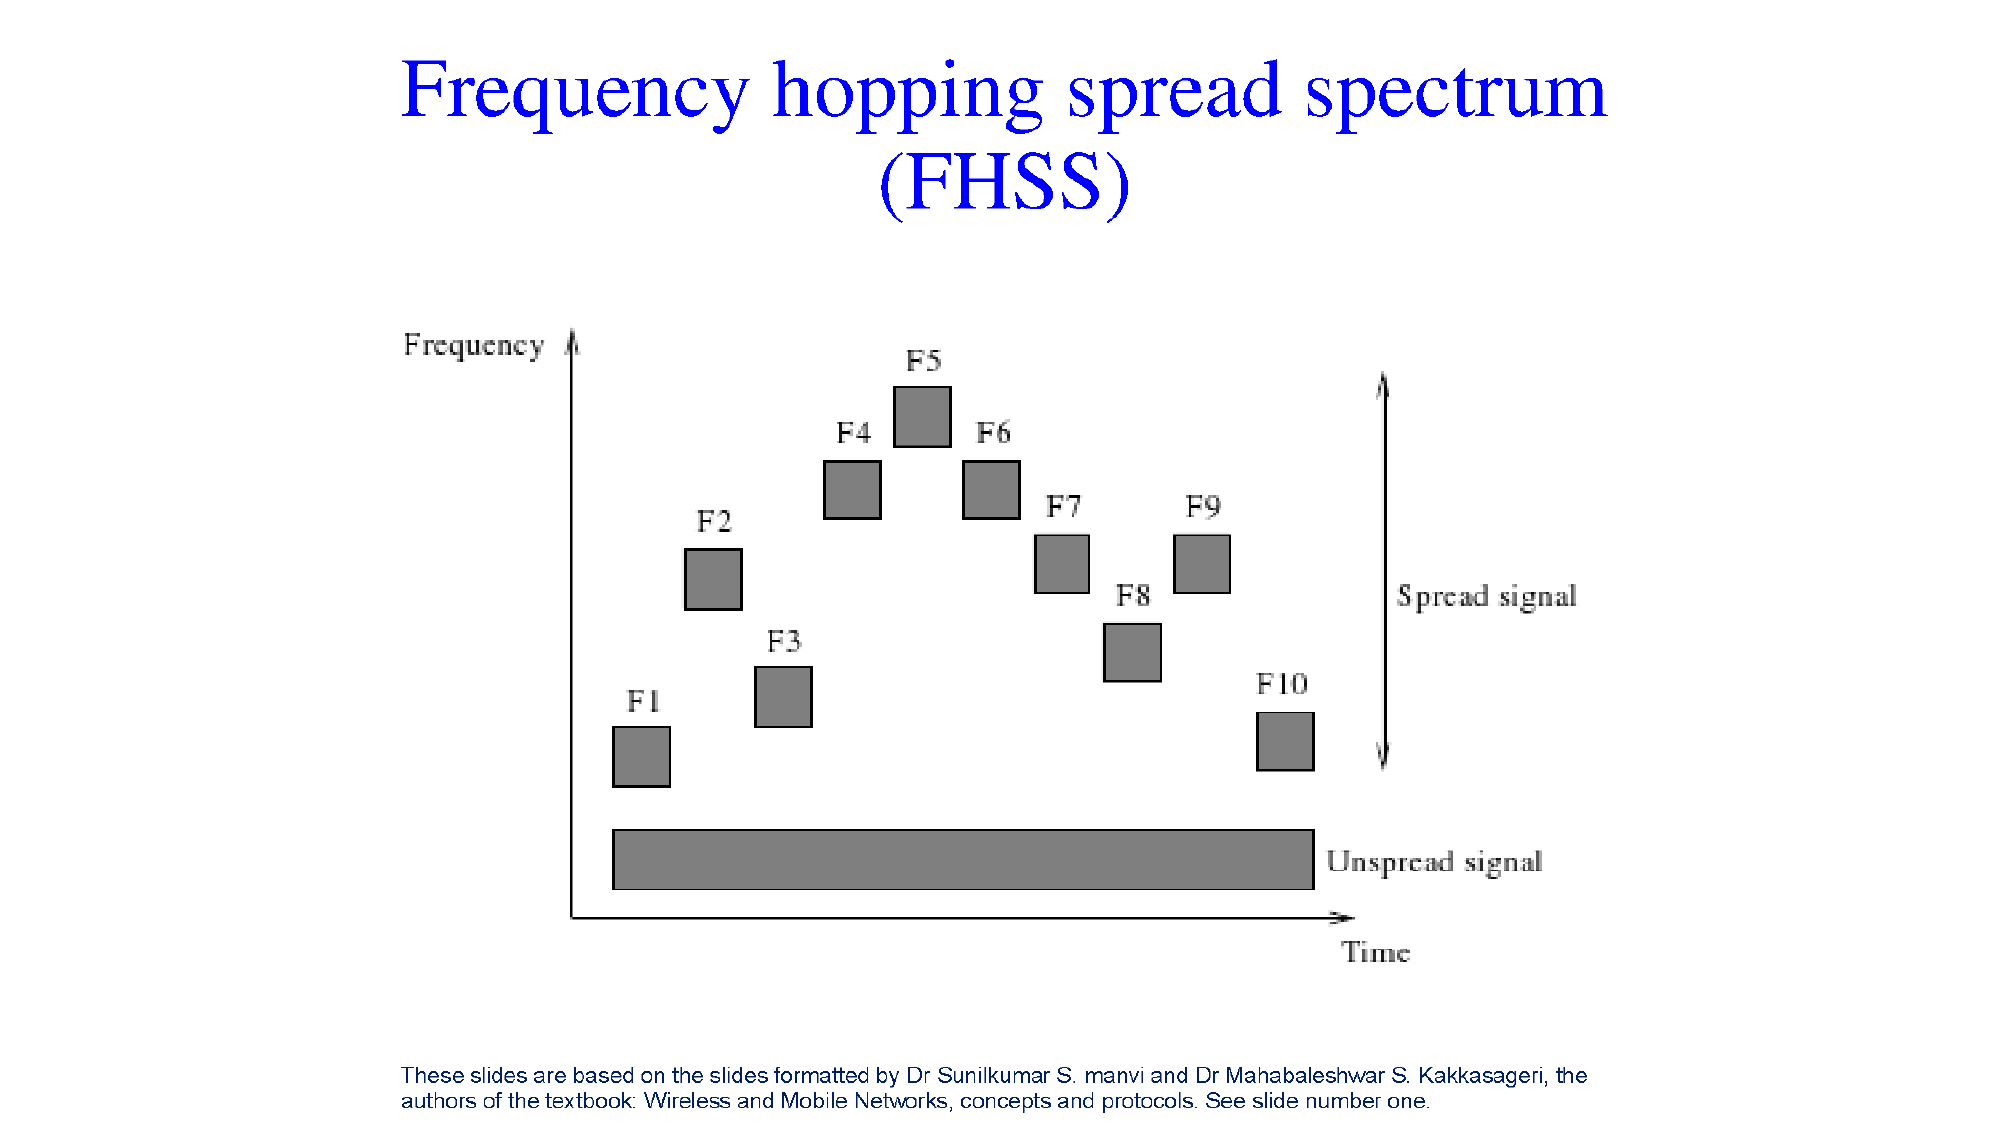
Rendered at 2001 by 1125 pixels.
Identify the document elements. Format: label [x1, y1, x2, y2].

picture [249, 1, 1750, 1125]
